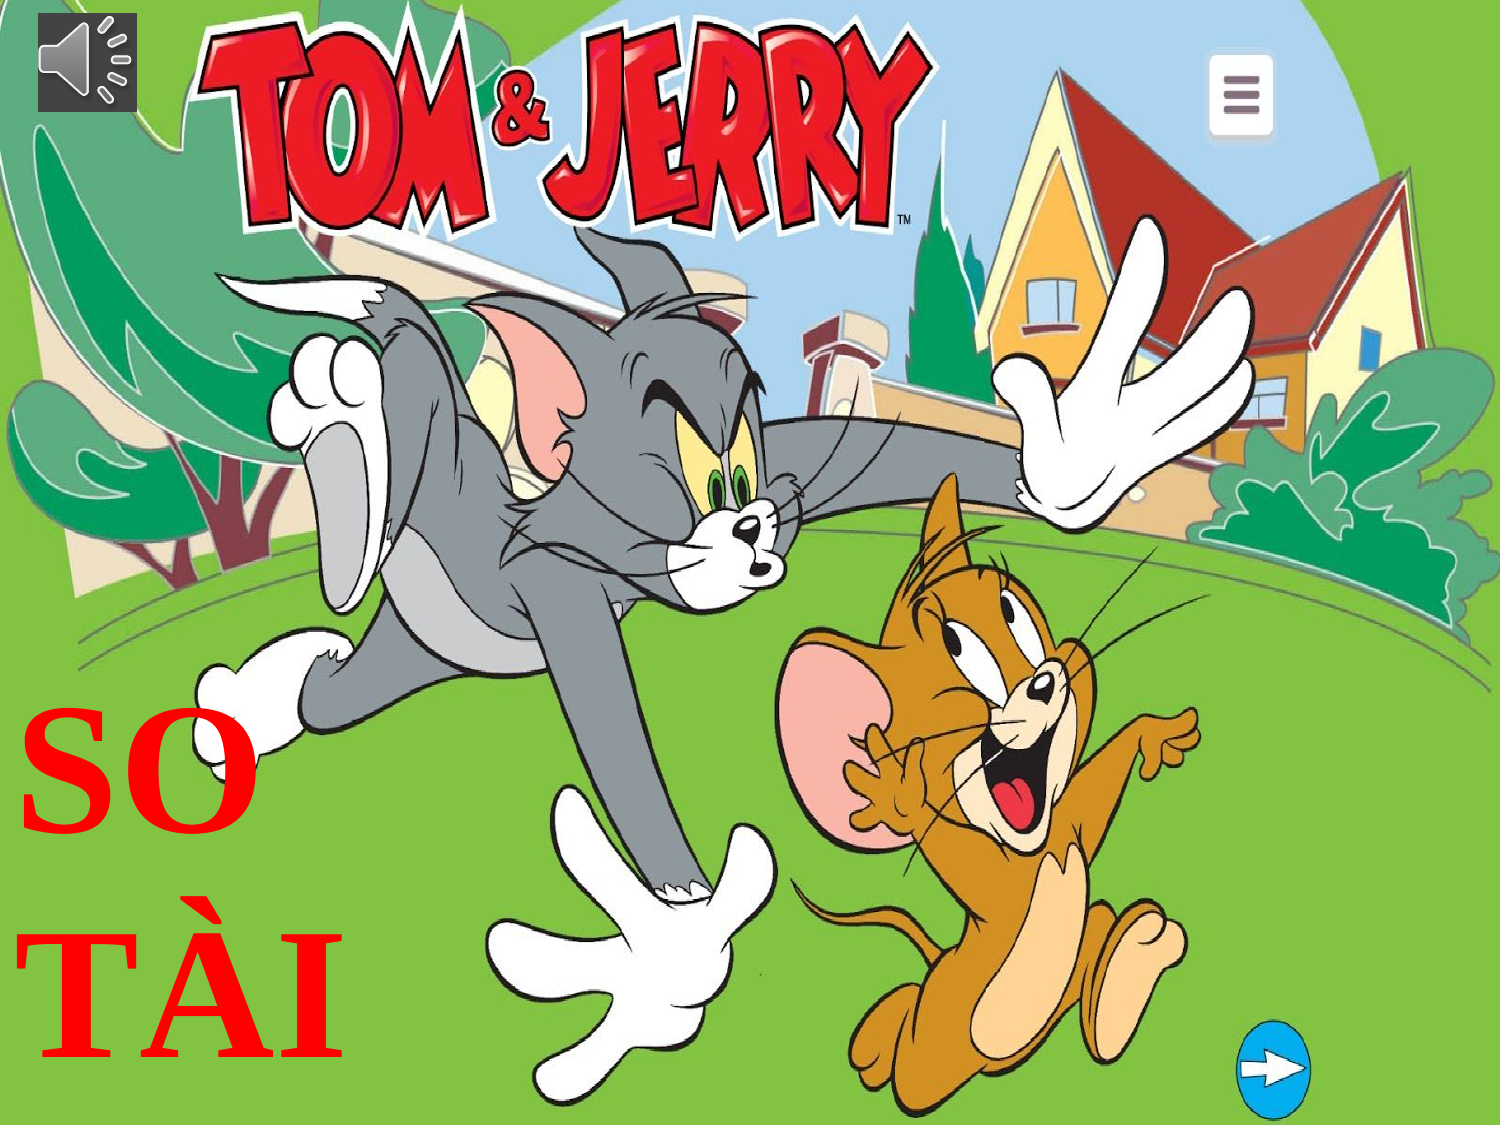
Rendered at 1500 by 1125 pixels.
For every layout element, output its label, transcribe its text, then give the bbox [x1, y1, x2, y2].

picture [0, 0, 1500, 1125]
text_box SO TÀI [0, 637, 463, 1103]
